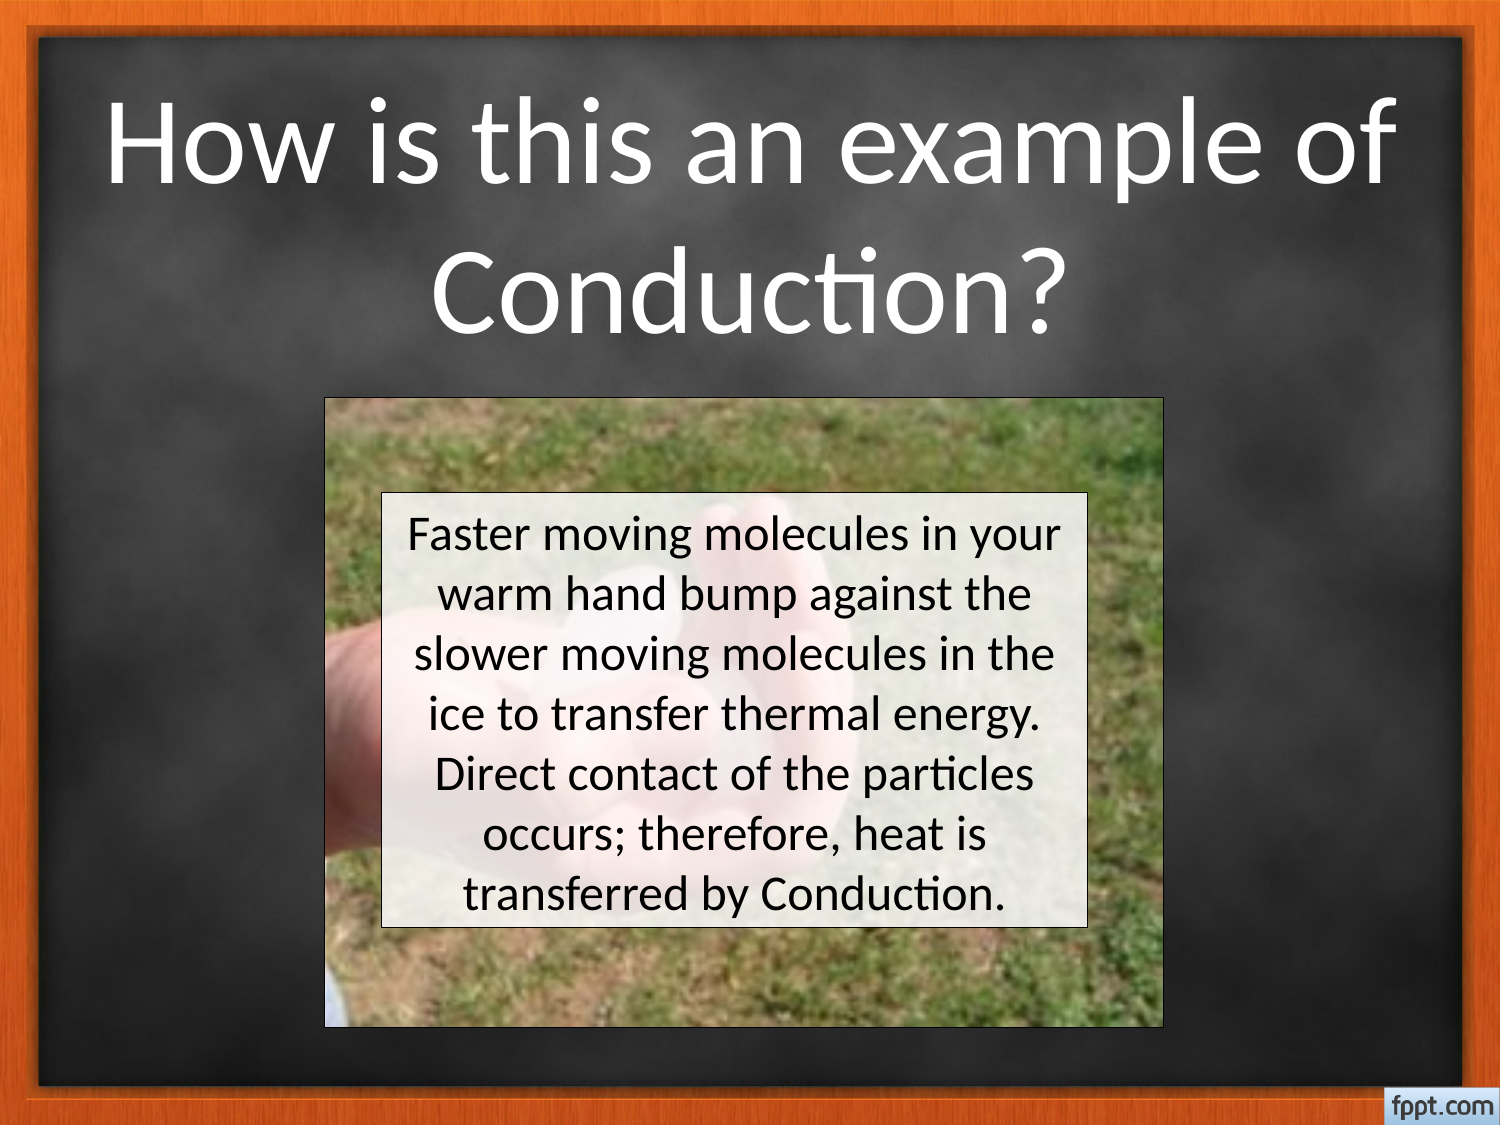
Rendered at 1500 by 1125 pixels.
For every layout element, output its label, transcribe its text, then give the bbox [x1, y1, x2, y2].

picture [0, 0, 1500, 1125]
title How is this an example of Conduction? [76, 90, 1427, 327]
